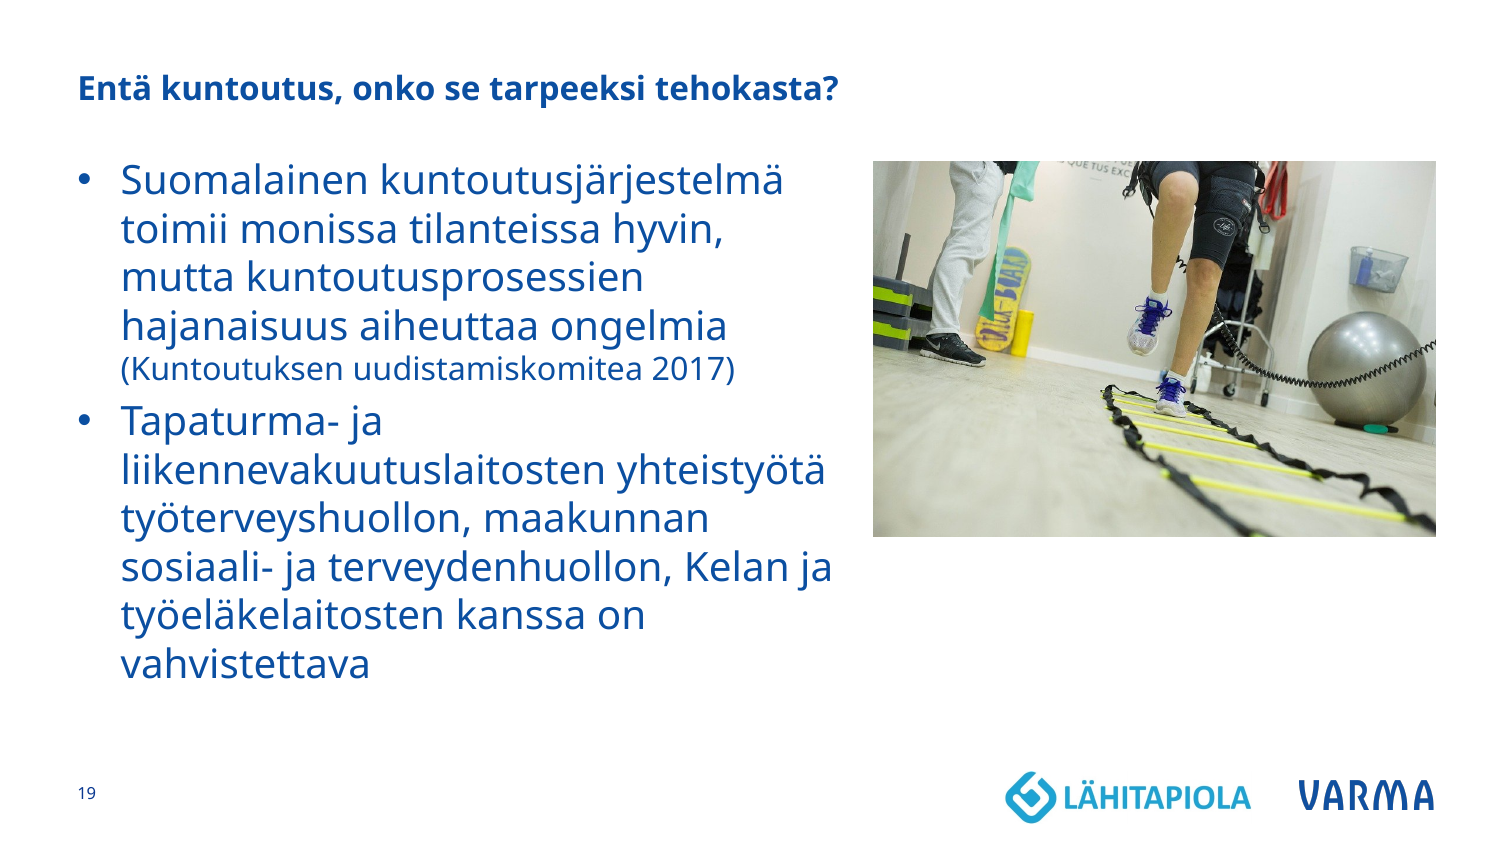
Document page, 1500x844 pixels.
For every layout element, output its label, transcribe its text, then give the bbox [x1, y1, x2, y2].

slide_number 19 [62, 771, 126, 817]
title Entä kuntoutus, onko se tarpeeksi tehokasta? [62, 59, 1438, 122]
picture [872, 161, 1436, 537]
picture [1003, 771, 1252, 824]
list Suomalainen kuntoutusjärjestelmä toimii monissa tilanteissa hyvin, mutta kuntoutusprosessien hajanaisuus aiheuttaa ongelmia (Kuntoutuksen uudistamiskomitea 2017) Tapaturma- ja liikennevakuutuslaitosten yhteistyötä työterveyshuollon, maakunnan sosiaali- ja terveydenhuollon, Kelan ja työeläkelaitosten kanssa on vahvistettava [62, 146, 857, 735]
